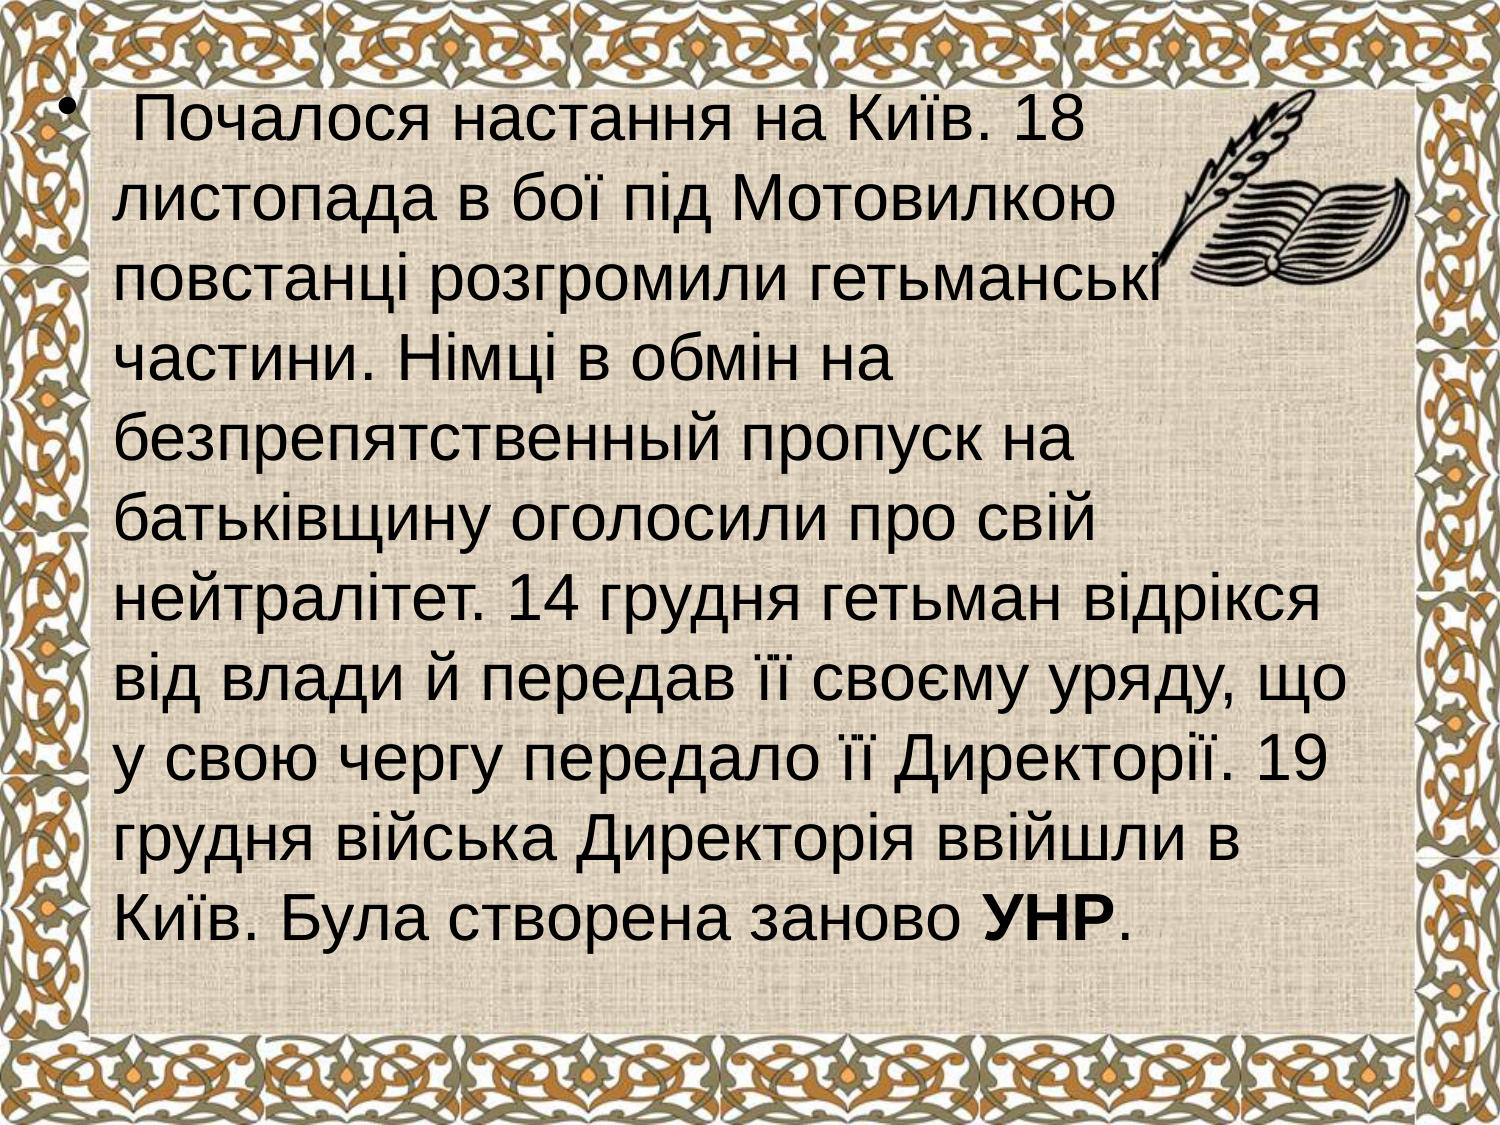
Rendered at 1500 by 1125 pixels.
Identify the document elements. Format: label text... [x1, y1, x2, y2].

list Почалося настання на Київ. 18 листопада в бої під Мотовилкою повстанці розгромили гетьманські частини. Німці в обмін на безпрепятственный пропуск на батьківщину оголосили про свій нейтралітет. 14 грудня гетьман відрікся від влади й передав її своєму уряду, що у свою чергу передало її Директорії. 19 грудня війська Директорія ввійшли в Київ. Була створена заново УНР. [41, 66, 1400, 1125]
picture [0, 0, 1500, 1125]
